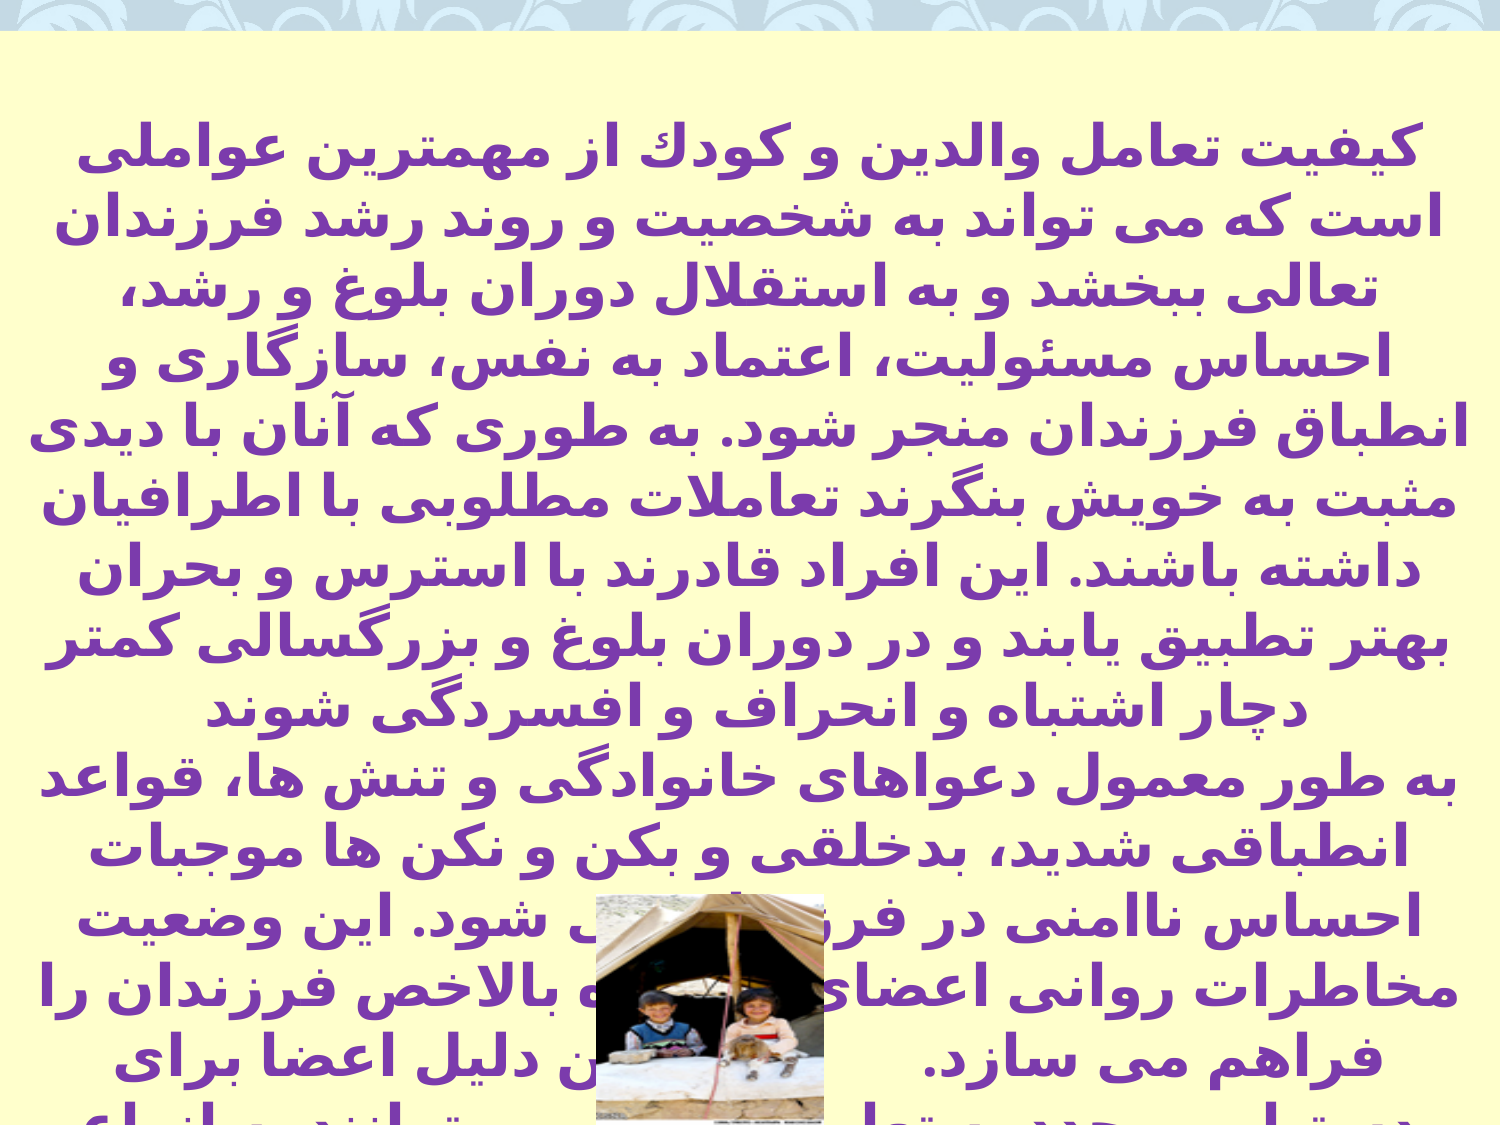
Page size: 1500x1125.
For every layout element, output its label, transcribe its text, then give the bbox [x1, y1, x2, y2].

text_box كیفیت تعامل والدین و كودك از مهمترین عواملی است كه می تواند به شخصیت و روند رشد فرزندان تعالی ببخشد و به استقلال دوران بلوغ و رشد، احساس مسئولیت، اعتماد به نفس، سازگاری و انطباق فرزندان منجر شود. به طوری كه آنان با دیدی مثبت به خویش بنگرند تعاملات مطلوبی با اطرافیان داشته باشند. این افراد قادرند با استرس و بحران بهتر تطبیق یابند و در دوران بلوغ و بزرگسالی كمتر دچار اشتباه و انحراف و افسردگی شوند به طور معمول دعواهای خانوادگی و تنش ها، قواعد انطباقی شدید، بدخلقی و بكن و نكن ها موجبات احساس ناامنی در فرزندان می شود. این وضعیت مخاطرات روانی اعضای خانواده بالاخص فرزندان را فراهم می سازد. به همین دلیل اعضا برای دستیابی مجدد به تعامل حیاتی می توانند به انواع رفتارهای نامطلوب روانی- اجتماعی متوسل شوند و یا سوق یابند. [0, 30, 1500, 1125]
picture [596, 894, 825, 1125]
